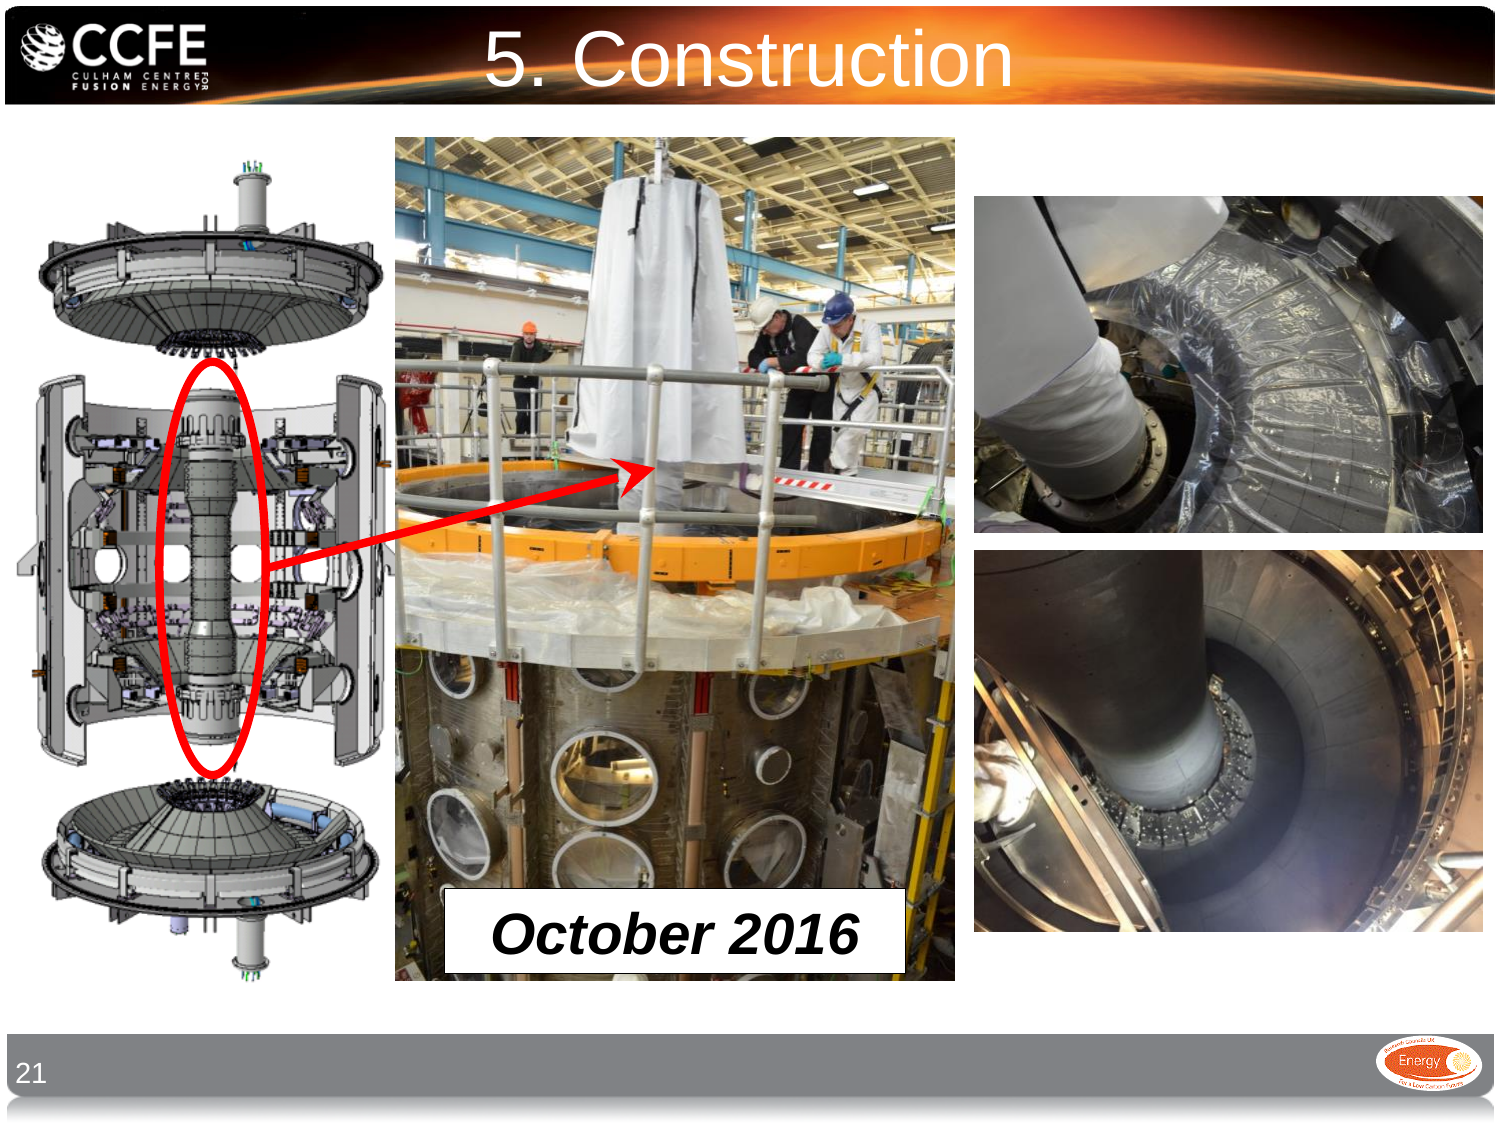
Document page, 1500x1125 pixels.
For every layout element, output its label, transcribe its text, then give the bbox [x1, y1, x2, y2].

picture [1, 136, 955, 988]
picture [974, 195, 1483, 533]
slide_number 21 [0, 1046, 139, 1088]
picture [7, 1034, 1494, 1125]
picture [974, 550, 1483, 932]
text_box 5. Construction [0, 1, 1500, 114]
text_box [265, 467, 656, 569]
